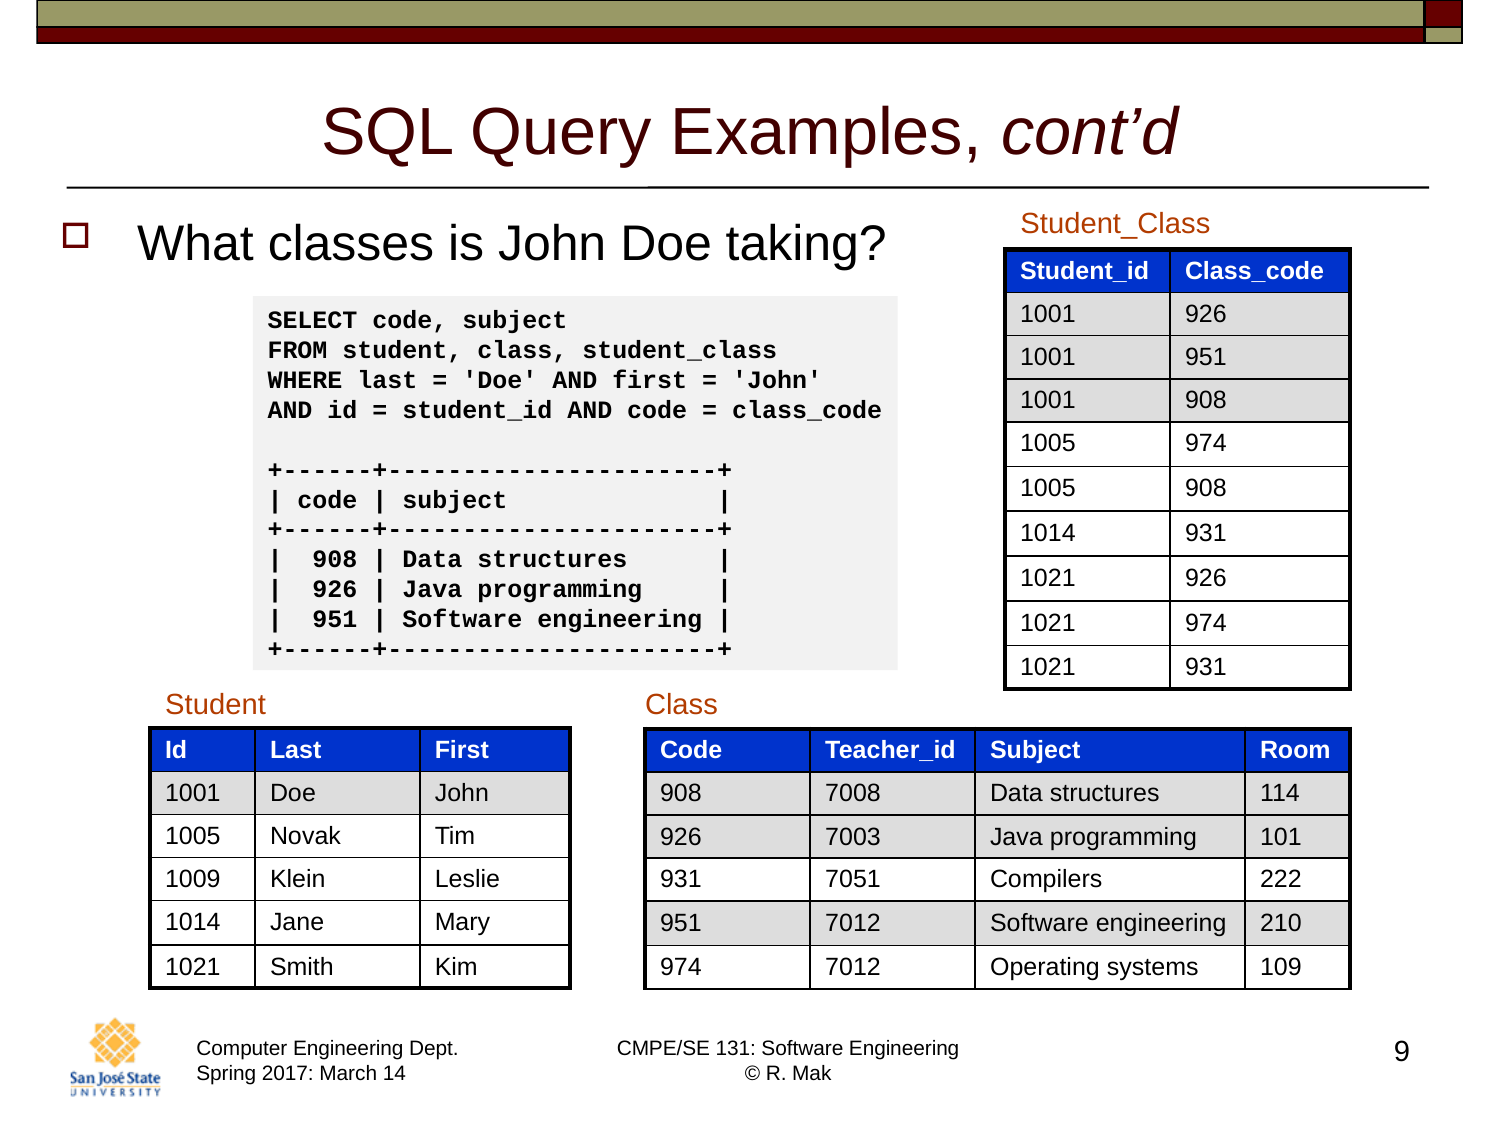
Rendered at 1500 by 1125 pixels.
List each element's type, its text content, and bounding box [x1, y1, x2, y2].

table_cell 1021 [1007, 557, 1169, 600]
table_cell 908 [1171, 380, 1348, 421]
table_cell 931 [1171, 646, 1348, 687]
table_cell 1001 [152, 772, 254, 814]
table_cell Operating systems [976, 946, 1244, 988]
table_cell 1001 [1007, 336, 1169, 378]
title SQL Query Examples, cont’d [75, 67, 1425, 175]
table_cell 210 [1246, 902, 1348, 945]
table_cell 974 [647, 946, 809, 988]
table_cell 926 [1171, 293, 1348, 335]
table_header Room [1246, 731, 1348, 771]
table_cell 1021 [1007, 602, 1169, 645]
table_cell 114 [1246, 773, 1348, 814]
table_cell Tim [421, 815, 568, 857]
table_cell 1001 [1007, 293, 1169, 335]
table_cell 931 [647, 859, 809, 900]
table_cell Software engineering [976, 902, 1244, 945]
table_cell Doe [256, 772, 419, 814]
table_cell 7051 [811, 859, 974, 900]
table_cell 1014 [1007, 512, 1169, 555]
table_cell 1001 [1007, 380, 1169, 421]
table_cell 1009 [152, 858, 254, 900]
table_cell 7012 [811, 902, 974, 945]
table_header Subject [976, 731, 1244, 771]
table_header Id [152, 730, 254, 771]
table_header Class_code [1171, 252, 1348, 292]
table_cell Leslie [421, 858, 568, 900]
table_header Teacher_id [811, 731, 974, 771]
table_cell Compilers [976, 859, 1244, 900]
text_box Class [630, 677, 734, 728]
text_box SELECT code, subject FROM student, class, student_class WHERE last = 'Doe' AND first = 'John' AND id = student_id AND code = class_code +------+----------------------+ | code | subject | +------+----------------------+ | 908 | Data structures | | 926 | Java programming | | 951 | Software engineering | +------+----------------------+ [252, 296, 898, 671]
text_box Student [150, 677, 282, 728]
table_cell Jane [256, 901, 419, 944]
table_cell Novak [256, 815, 419, 857]
table_cell 951 [647, 902, 809, 945]
table_header Last [256, 730, 419, 771]
table_cell Data structures [976, 773, 1244, 814]
table_cell 222 [1246, 859, 1348, 900]
table_cell John [421, 772, 568, 814]
table_cell 931 [1171, 512, 1348, 555]
picture [60, 1012, 166, 1112]
table_cell 7003 [811, 816, 974, 857]
table_cell 1021 [152, 946, 254, 986]
table_header First [421, 730, 568, 771]
table_header Code [647, 731, 809, 771]
text_box Student_Class [1005, 197, 1226, 248]
table_cell 7008 [811, 773, 974, 814]
table_cell 951 [1171, 336, 1348, 378]
table_header Student_id [1007, 252, 1169, 292]
table_cell 974 [1171, 423, 1348, 466]
table_cell 1005 [1007, 467, 1169, 510]
table_cell 926 [1171, 557, 1348, 600]
table_cell 1014 [152, 901, 254, 944]
table_cell Smith [256, 946, 419, 986]
table_cell Kim [421, 946, 568, 986]
table_cell 109 [1246, 946, 1348, 988]
table_cell Mary [421, 901, 568, 944]
table_cell Java programming [976, 816, 1244, 857]
table_cell 908 [647, 773, 809, 814]
table_cell Klein [256, 858, 419, 900]
table_cell 101 [1246, 816, 1348, 857]
table_cell 1005 [152, 815, 254, 857]
table_cell 908 [1171, 467, 1348, 510]
table_cell 926 [647, 816, 809, 857]
slide_number 9 [1112, 1025, 1425, 1100]
table_cell 1005 [1007, 423, 1169, 466]
table_cell 974 [1171, 602, 1348, 645]
table_cell 7012 [811, 946, 974, 988]
list What classes is John Doe taking? [45, 202, 975, 283]
table_cell 1021 [1007, 646, 1169, 687]
